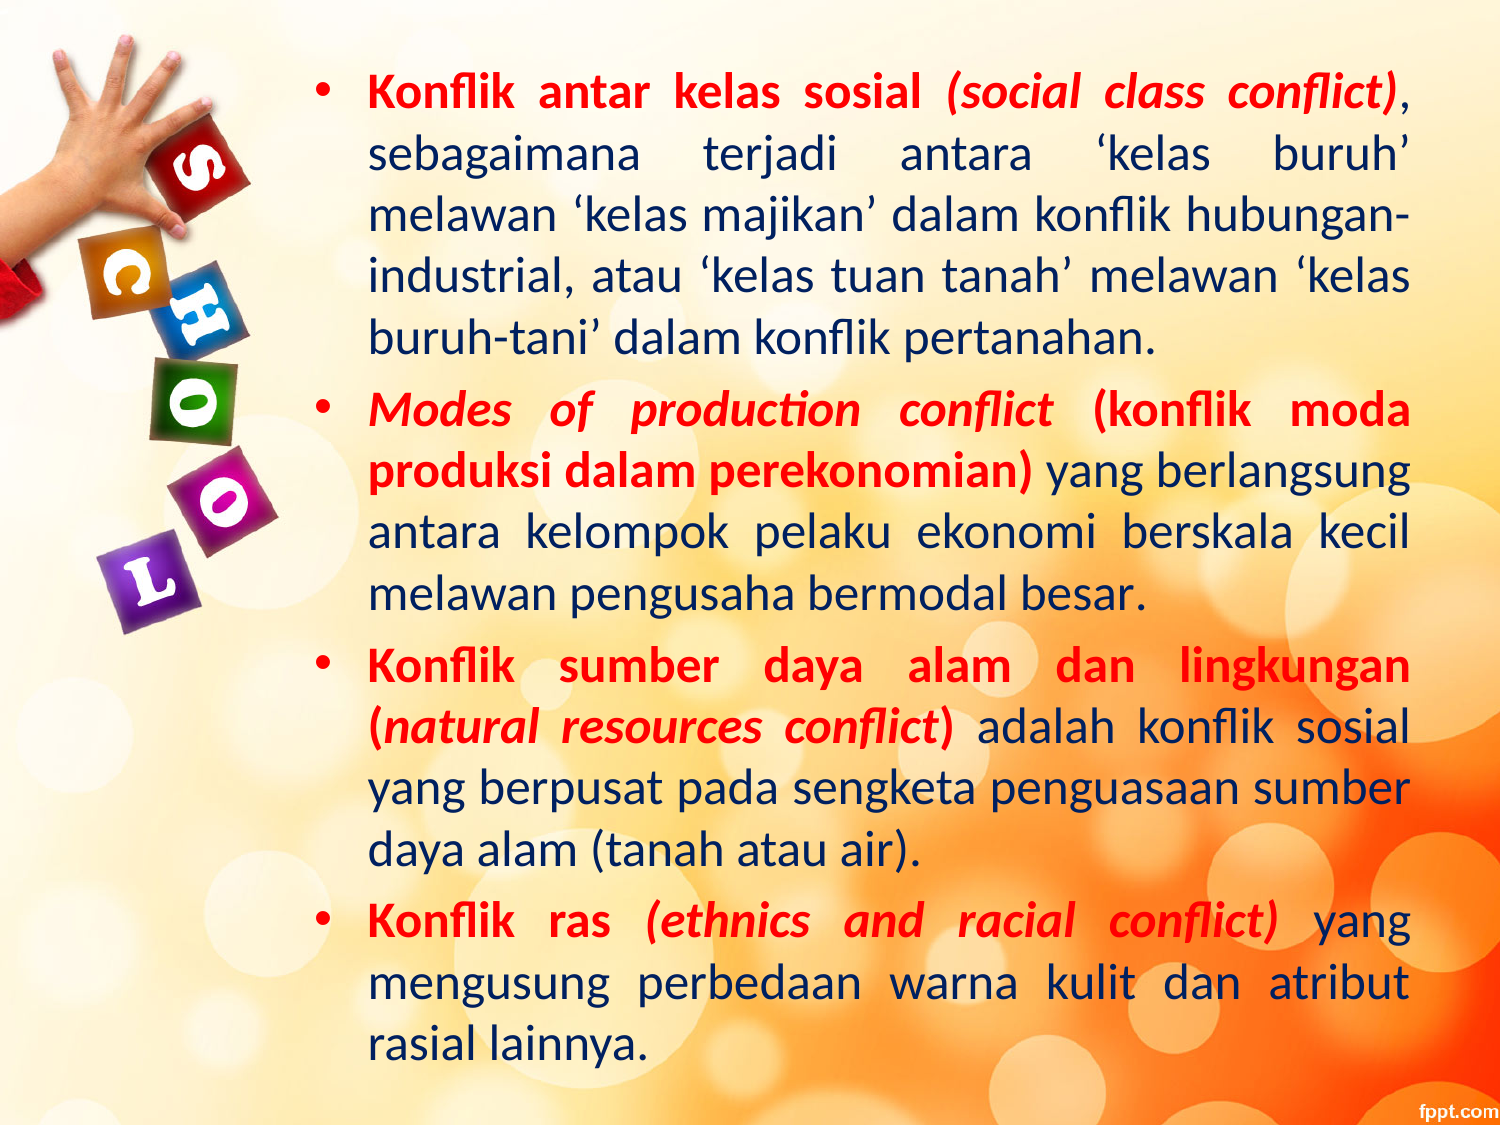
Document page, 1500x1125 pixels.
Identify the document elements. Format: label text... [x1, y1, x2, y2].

picture [0, 0, 1500, 1125]
list Konflik antar kelas sosial (social class conflict), sebagaimana terjadi antara ‘kelas buruh’ melawan ‘kelas majikan’ dalam konflik hubungan-industrial, atau ‘kelas tuan tanah’ melawan ‘kelas buruh-tani’ dalam konflik pertanahan. Modes of production conflict (konflik moda produksi dalam perekonomian) yang berlangsung antara kelompok pelaku ekonomi berskala kecil melawan pengusaha bermodal besar. Konflik sumber daya alam dan lingkungan (natural resources conflict) adalah konflik sosial yang berpusat pada sengketa penguasaan sumber daya alam (tanah atau air). Konflik ras (ethnics and racial conflict) yang mengusung perbedaan warna kulit dan atribut rasial lainnya. [299, 50, 1427, 1125]
